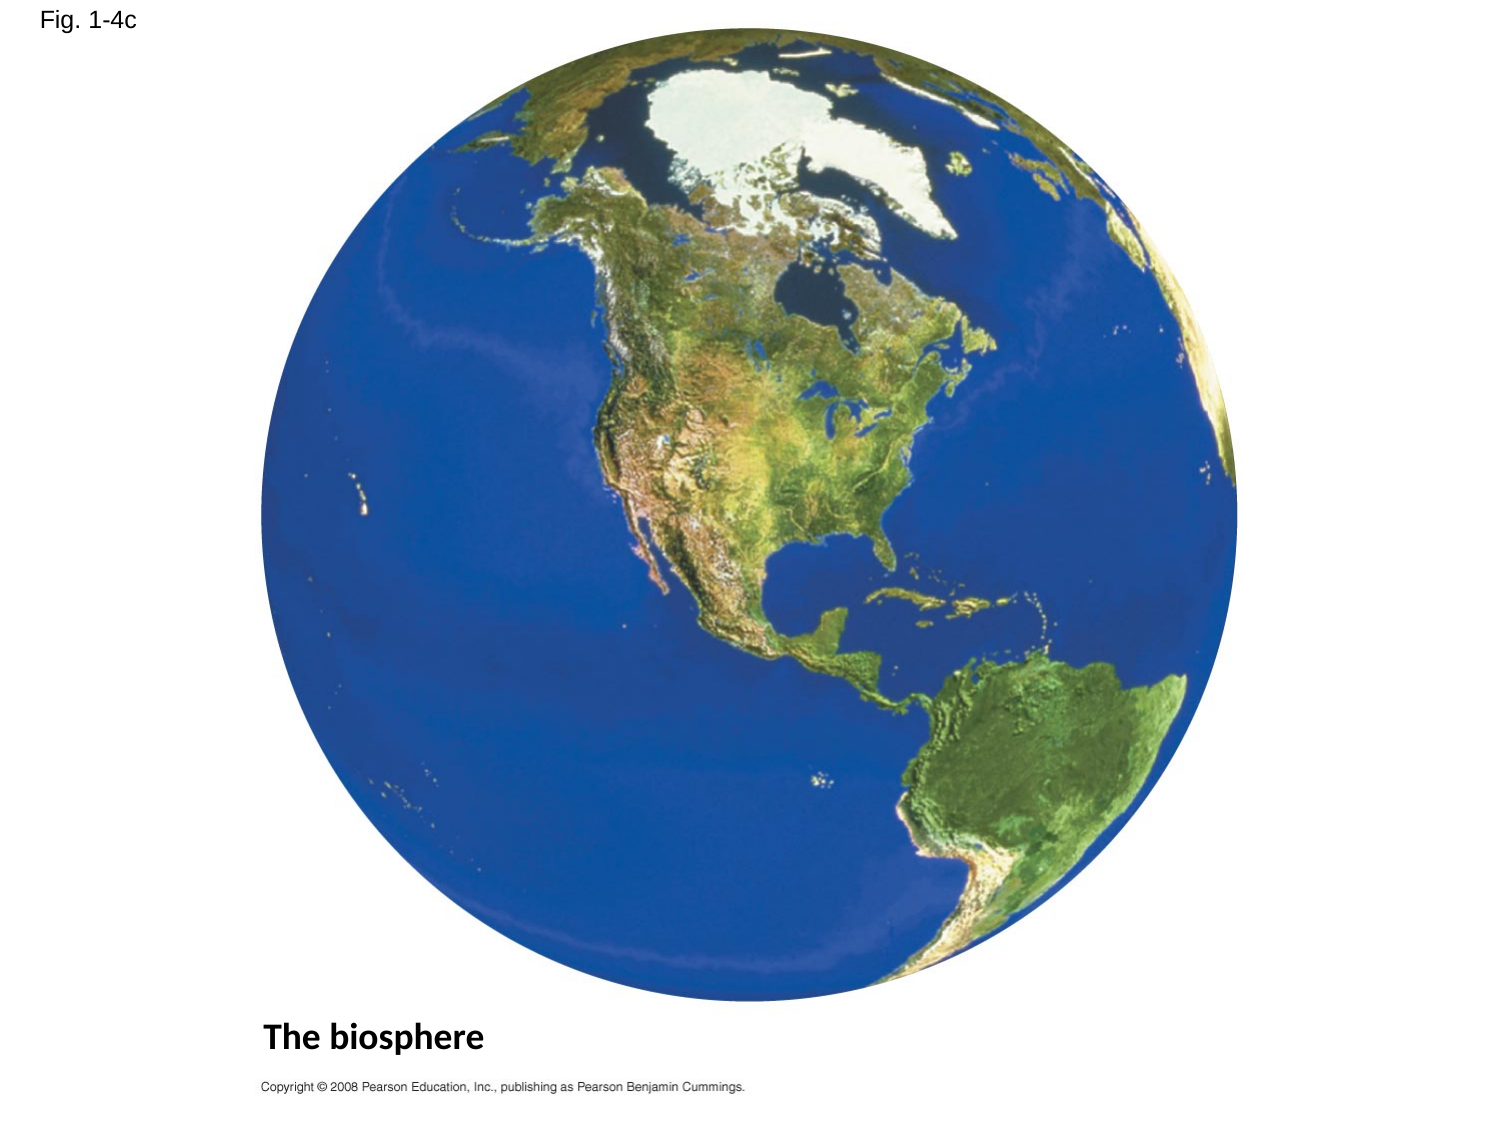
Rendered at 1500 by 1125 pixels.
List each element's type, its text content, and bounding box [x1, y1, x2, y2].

picture [255, 22, 1245, 1103]
text_box Fig. 1-4c [24, 0, 350, 50]
